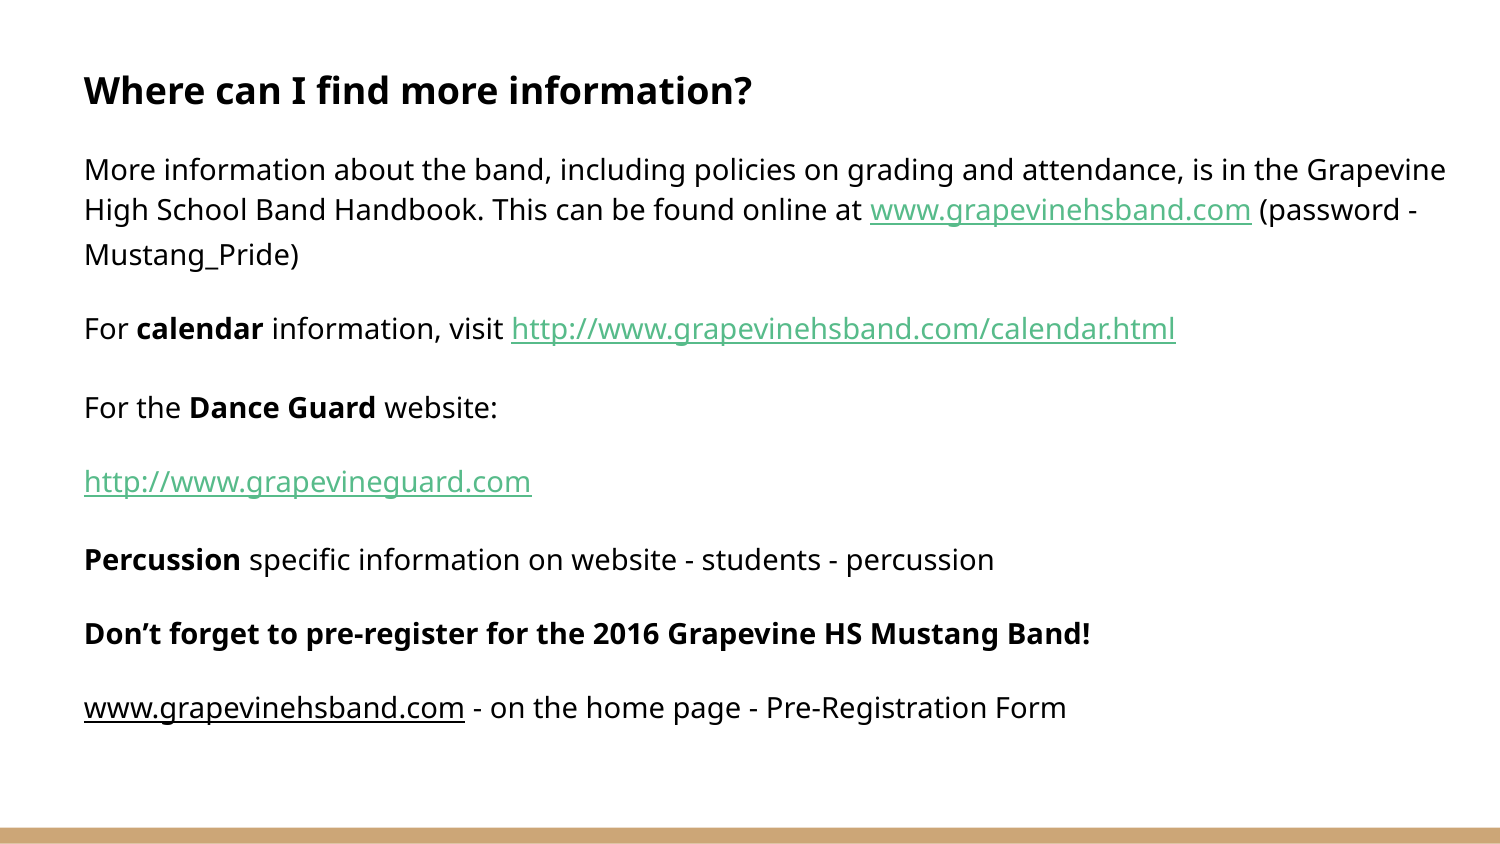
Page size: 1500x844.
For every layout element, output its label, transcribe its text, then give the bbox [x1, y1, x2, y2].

list Where can I find more information? More information about the band, including policies on grading and attendance, is in the Grapevine High School Band Handbook. This can be found online at www.grapevinehsband.com (password - Mustang_Pride) For calendar information, visit http://www.grapevinehsband.com/calendar.html For the Dance Guard website: http://www.grapevineguard.com Percussion specific information on website - students - percussion Don’t forget to pre-register for the 2016 Grapevine HS Mustang Band! www.grapevinehsband.com - on the home page - Pre-Registration Form [68, 45, 1467, 797]
